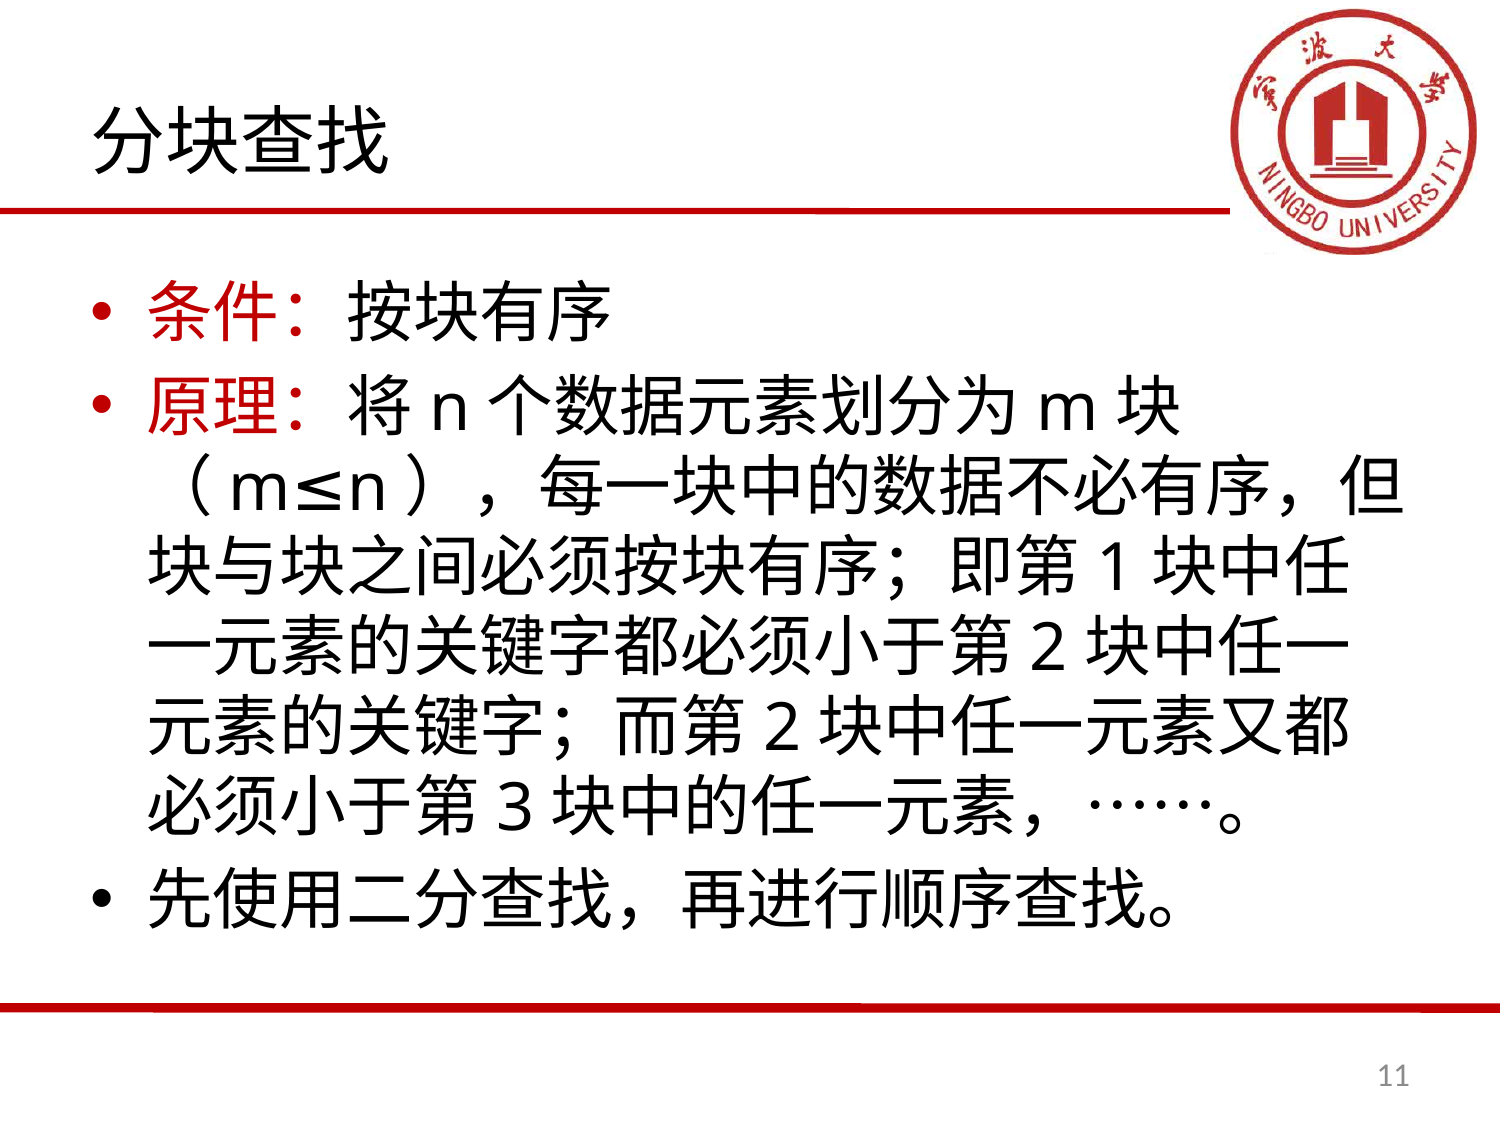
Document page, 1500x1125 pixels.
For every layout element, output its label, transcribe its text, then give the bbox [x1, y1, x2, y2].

picture [1230, 8, 1477, 255]
slide_number 11 [1074, 1042, 1425, 1103]
list 条件：按块有序 原理：将n个数据元素划分为m块（m≤n），每一块中的数据不必有序，但块与块之间必须按块有序；即第1块中任一元素的关键字都必须小于第2块中任一元素的关键字；而第2块中任一元素又都必须小于第3块中的任一元素，……。 先使用二分查找，再进行顺序查找。 [75, 262, 1425, 1005]
title 分块查找 [75, 45, 1425, 233]
